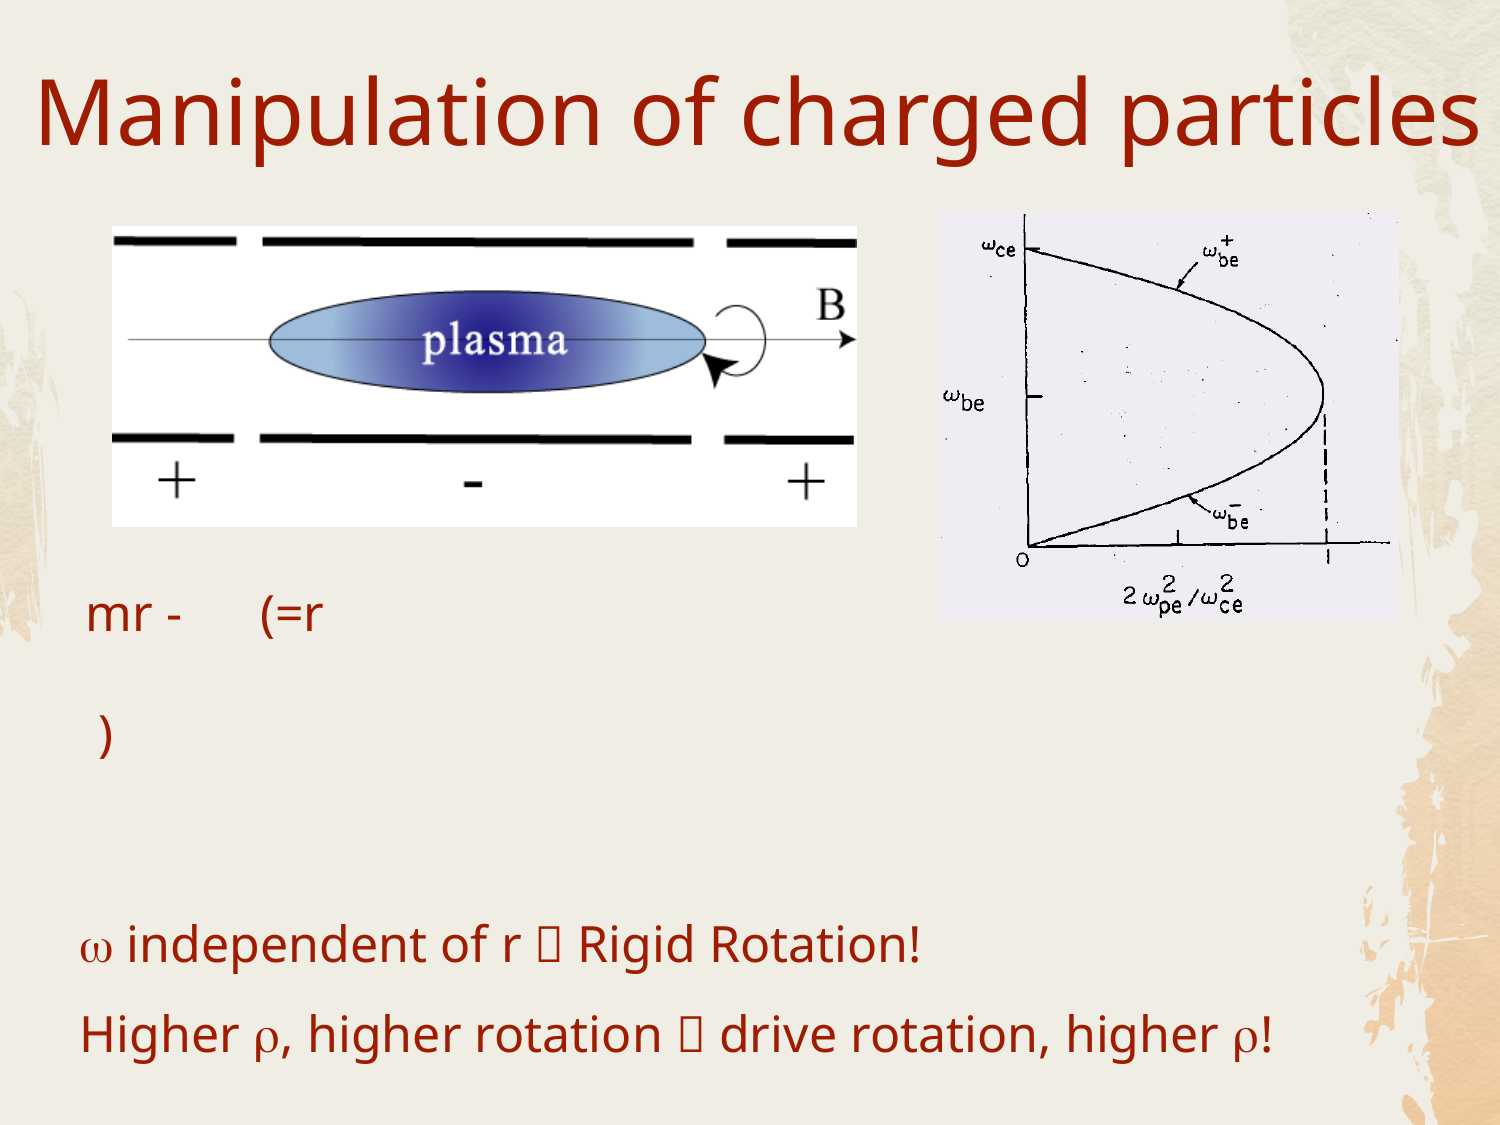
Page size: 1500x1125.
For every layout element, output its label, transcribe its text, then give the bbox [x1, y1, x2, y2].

text_box Higher r, higher rotation  drive rotation, higher r! [64, 994, 1365, 1070]
picture [111, 226, 857, 528]
picture [938, 209, 1399, 622]
text_box Manipulation of charged particles [18, 46, 1500, 172]
text_box w independent of r  Rigid Rotation! [64, 905, 1365, 980]
